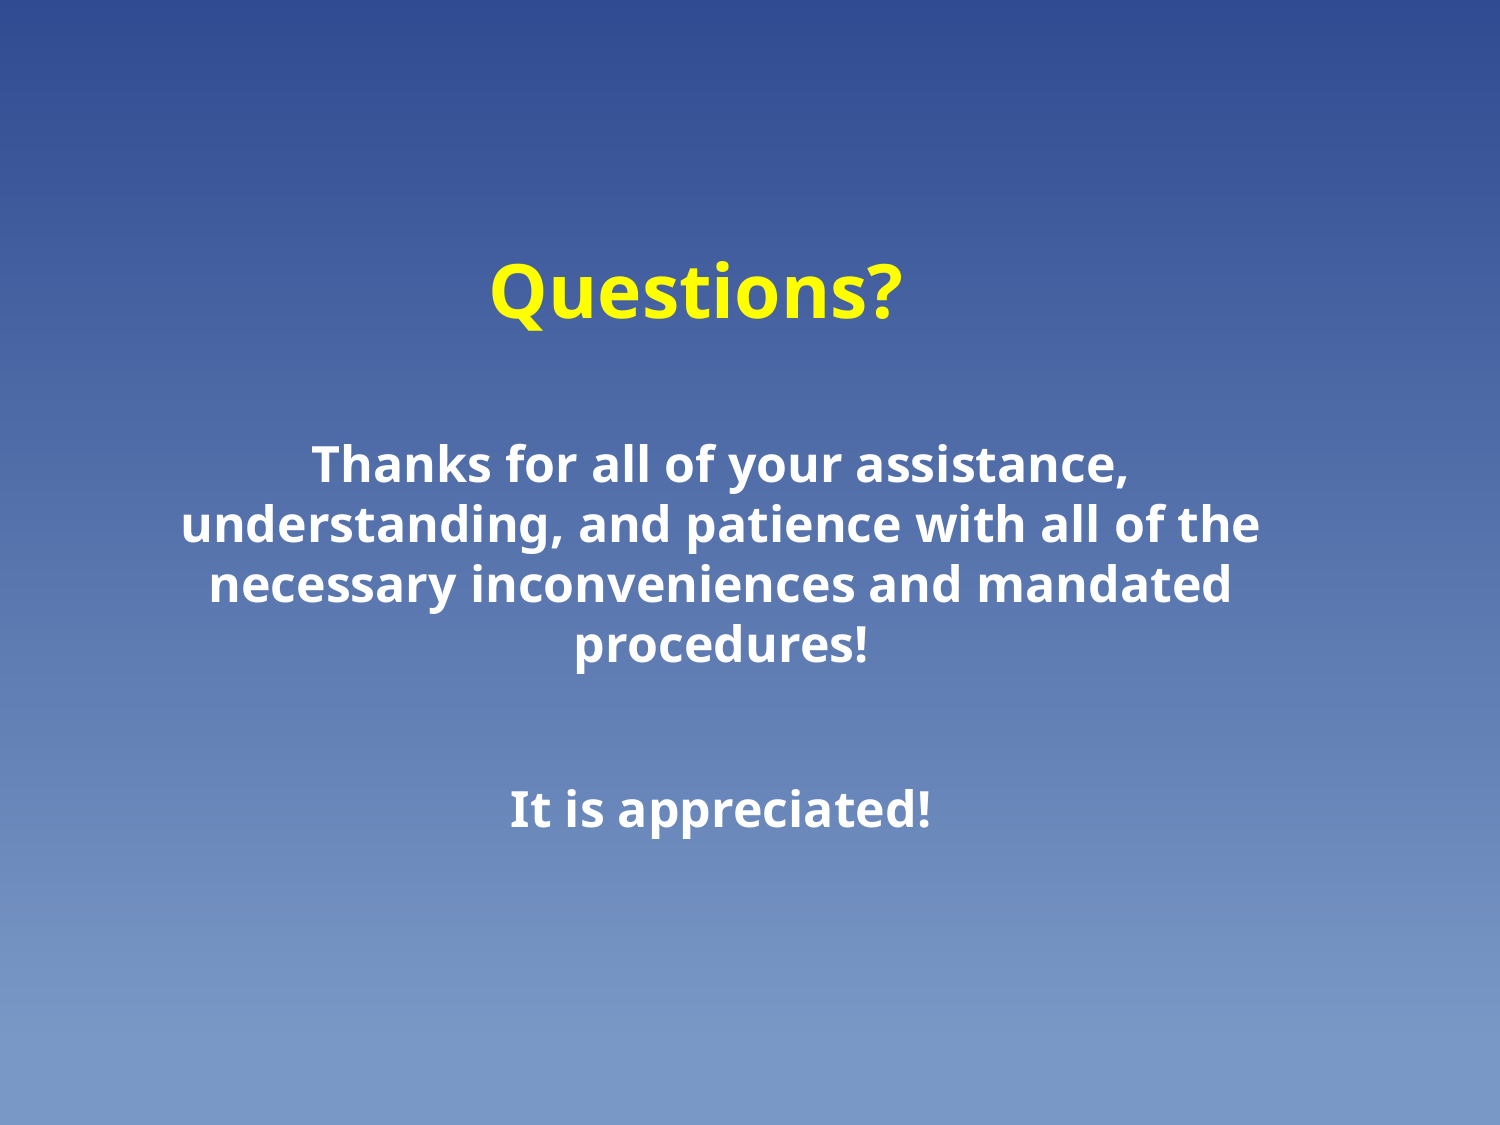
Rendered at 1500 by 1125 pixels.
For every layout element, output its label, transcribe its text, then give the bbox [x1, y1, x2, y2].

subtitle Thanks for all of your assistance, understanding, and patience with all of the necessary inconveniences and mandated procedures! It is appreciated! [137, 424, 1306, 863]
title Questions? [112, 199, 1281, 342]
